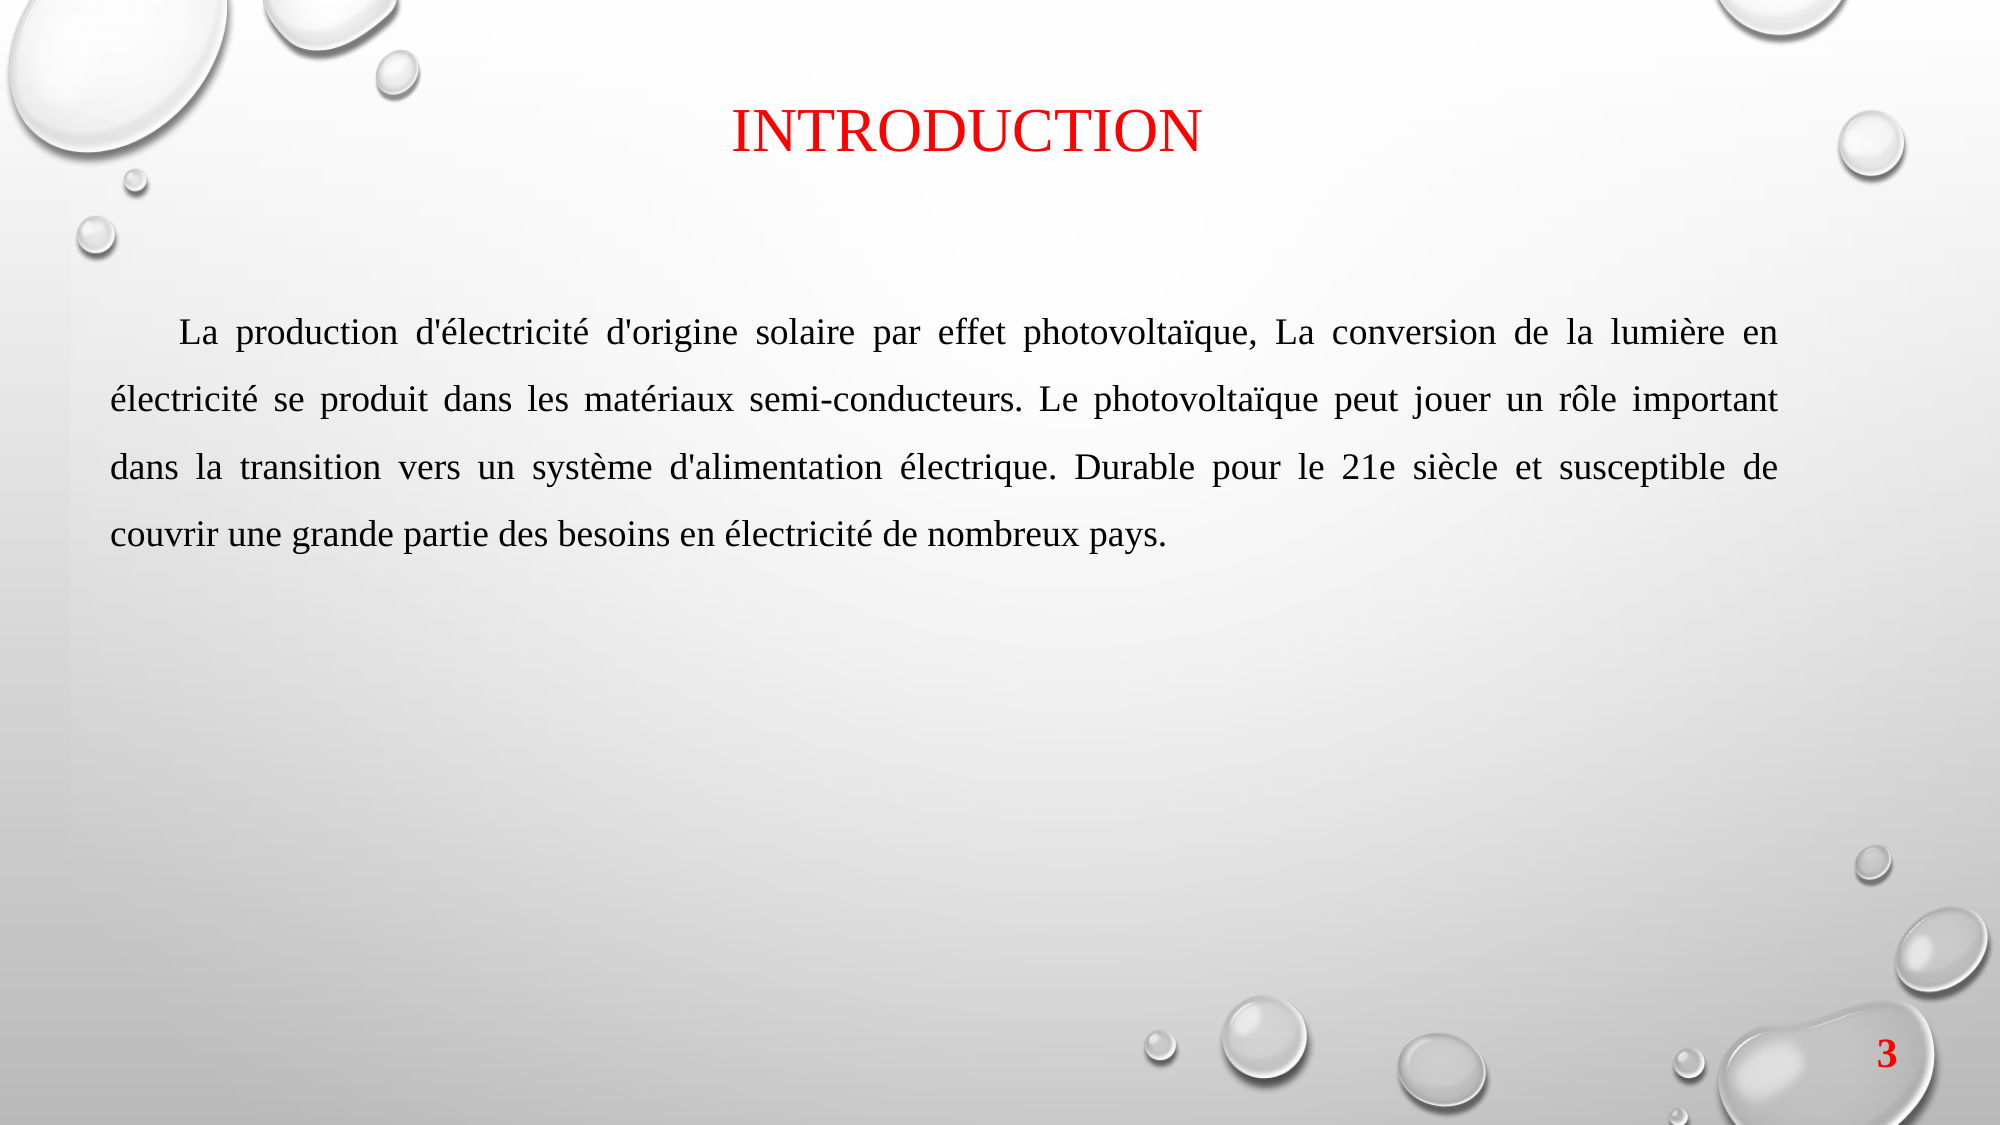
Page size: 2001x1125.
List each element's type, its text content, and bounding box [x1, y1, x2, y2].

text_box La production d'électricité d'origine solaire par effet photovoltaïque, La conversion de la lumière en électricité se produit dans les matériaux semi-conducteurs. Le photovoltaïque peut jouer un rôle important dans la transition vers un système d'alimentation électrique. Durable pour le 21e siècle et susceptible de couvrir une grande partie des besoins en électricité de nombreux pays. [95, 276, 1796, 652]
title Introduction [117, 0, 1819, 262]
picture [0, 0, 2001, 1125]
slide_number 3 [1787, 1020, 1913, 1081]
